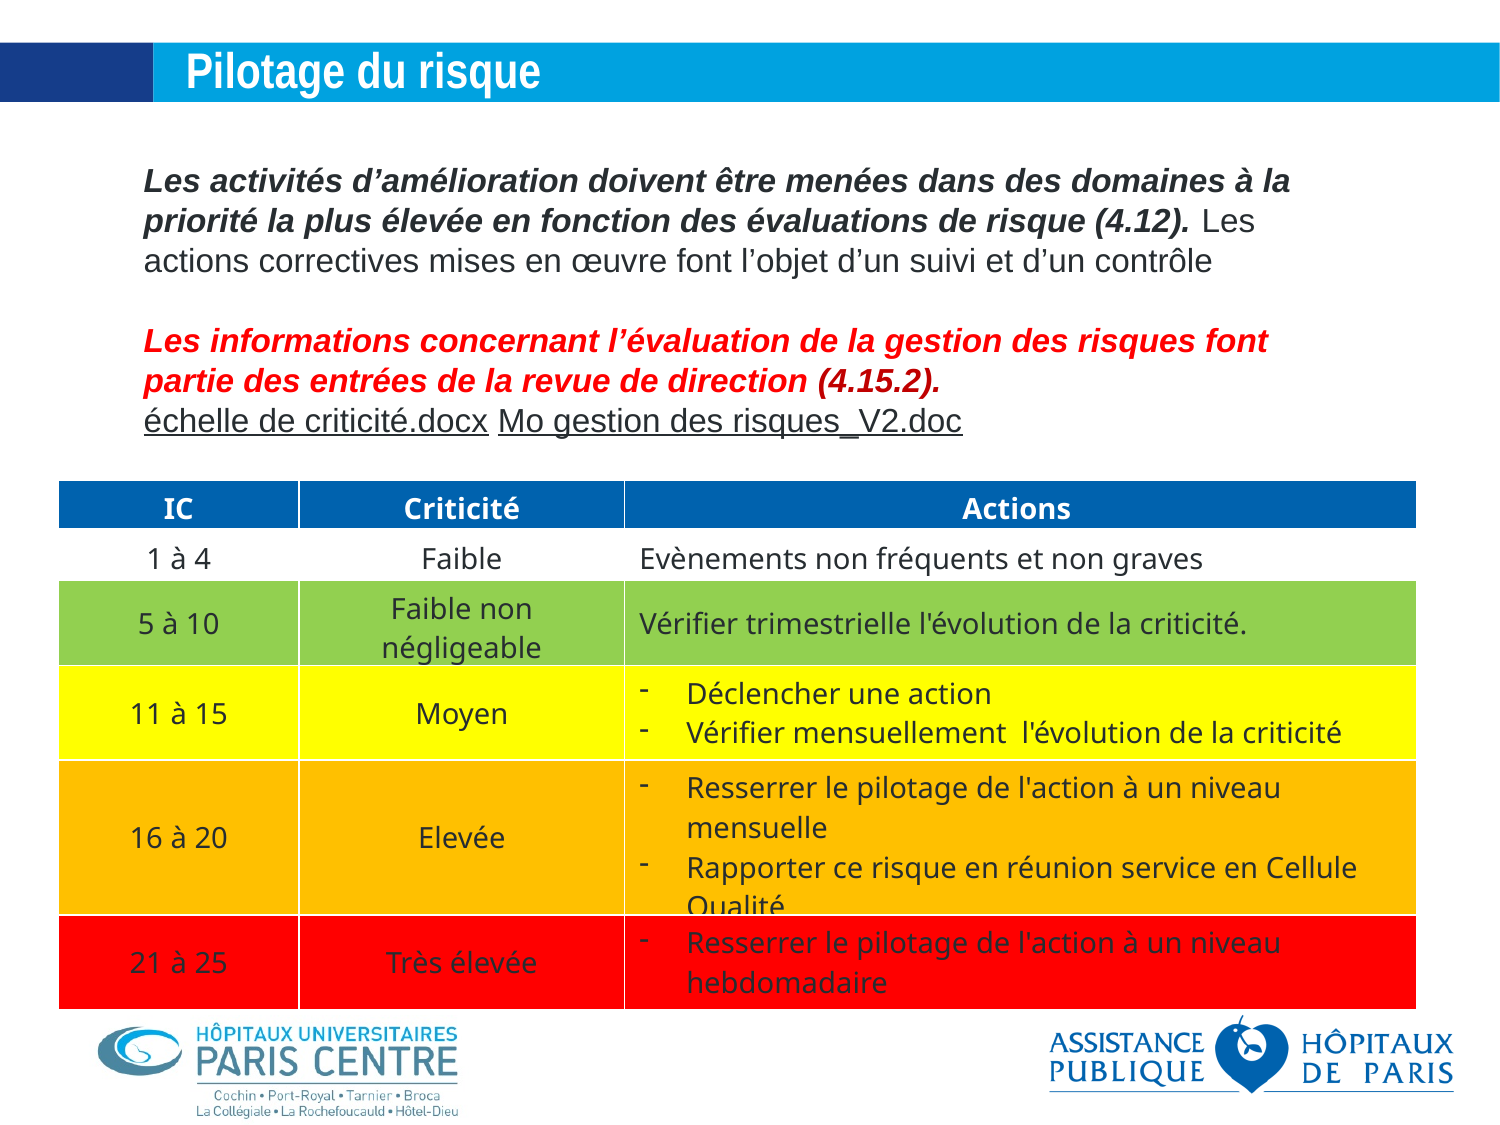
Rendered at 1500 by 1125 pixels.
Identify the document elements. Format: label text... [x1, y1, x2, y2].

table_cell 5 à 10 [59, 581, 298, 665]
text_box Pilotage du risque [171, 30, 951, 106]
table_cell Resserrer le pilotage de l'action à un niveau mensuelle Rapporter ce risque en réunion service en Cellule Qualité [625, 761, 1416, 914]
table_cell Vérifier trimestrielle l'évolution de la criticité. [625, 581, 1416, 665]
table_cell Moyen [300, 666, 624, 759]
text_box Les activités d’amélioration doivent être menées dans des domaines à la priorité la plus élevée en fonction des évaluations de risque (4.12). Les actions correctives mises en œuvre font l’objet d’un suivi et d’un contrôle Les informations concernant l’évaluation de la gestion des risques font partie des entrées de la revue de direction (4.15.2). échelle de criticité.docx Mo gestion des risques_V2.doc [128, 152, 1369, 447]
table_cell Faible [300, 533, 624, 580]
picture [76, 1015, 488, 1125]
table_cell Très élevée [300, 916, 624, 1009]
table_header Criticité [300, 481, 624, 528]
picture [1039, 1012, 1471, 1107]
table_cell 21 à 25 [59, 916, 298, 1009]
table_cell 11 à 15 [59, 666, 298, 759]
table_cell 16 à 20 [59, 761, 298, 914]
table_cell Déclencher une action Vérifier mensuellement l'évolution de la criticité [625, 666, 1416, 759]
table_header IC [59, 481, 298, 528]
table_cell Faible non négligeable [300, 581, 624, 665]
table_cell Elevée [300, 761, 624, 914]
table_cell 1 à 4 [59, 533, 298, 580]
table_cell Resserrer le pilotage de l'action à un niveau hebdomadaire [625, 916, 1416, 1009]
table_cell Evènements non fréquents et non graves [625, 533, 1416, 580]
table_header Actions [625, 481, 1416, 528]
